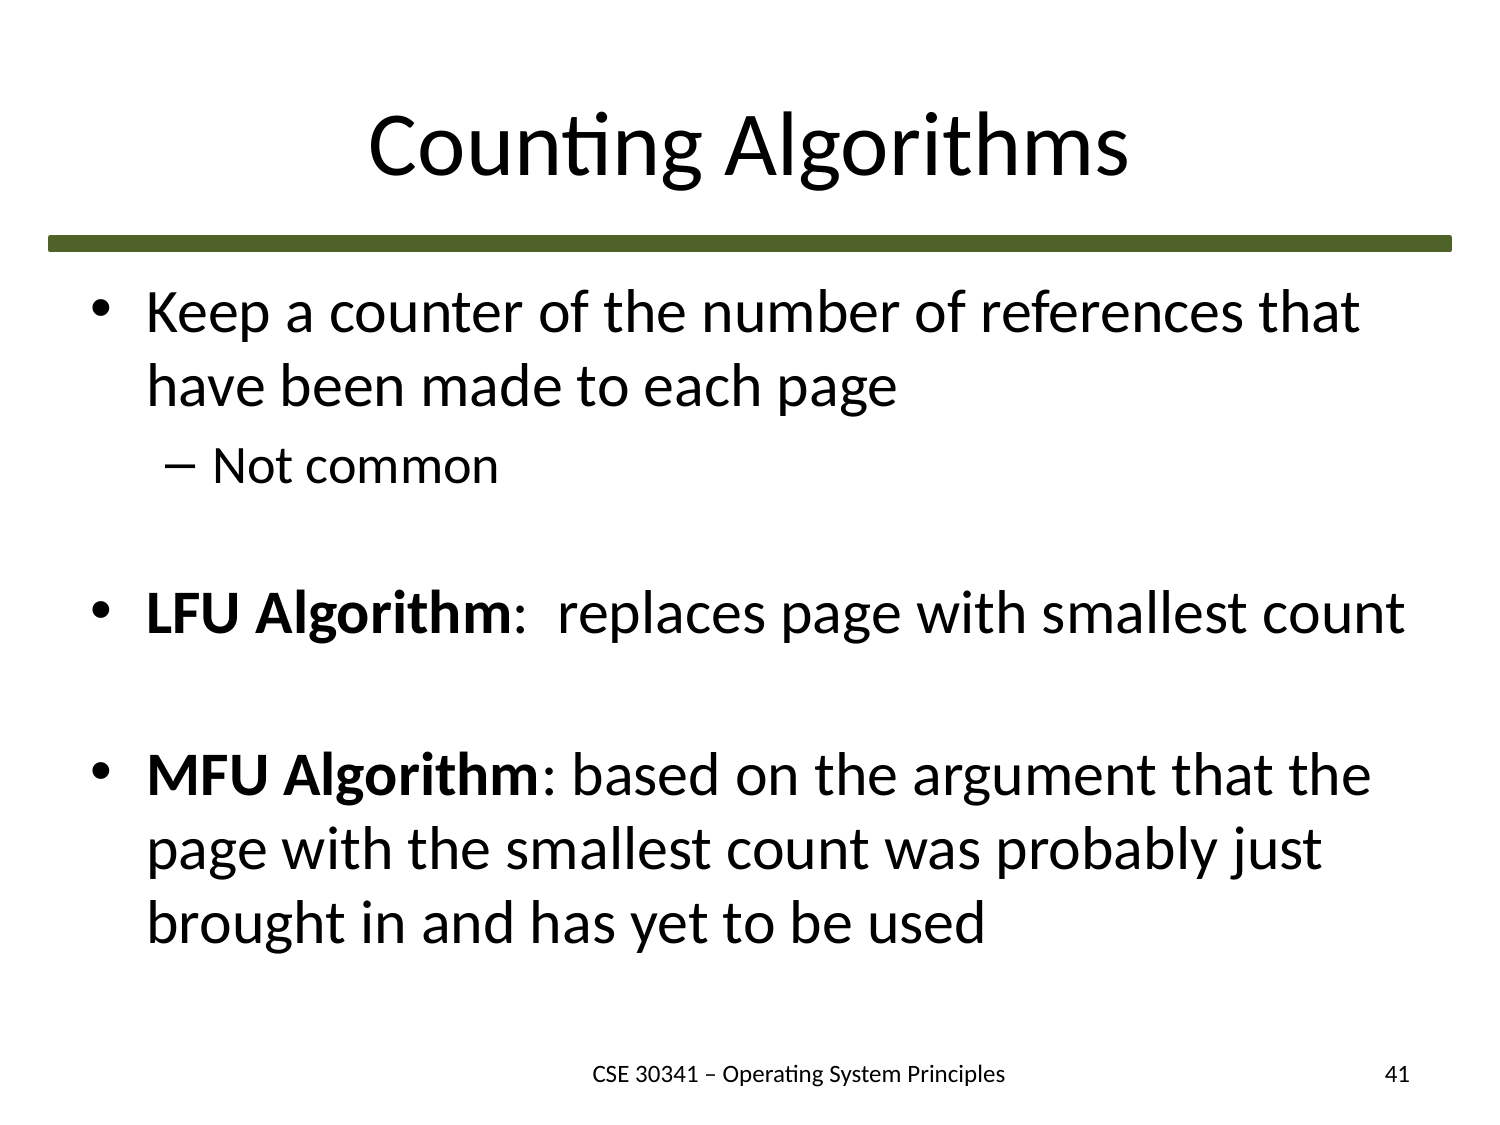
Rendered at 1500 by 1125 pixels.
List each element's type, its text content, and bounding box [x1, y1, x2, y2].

title Counting Algorithms [75, 45, 1425, 233]
list Keep a counter of the number of references that have been made to each page Not common LFU Algorithm: replaces page with smallest count MFU Algorithm: based on the argument that the page with the smallest count was probably just brought in and has yet to be used [75, 262, 1425, 1005]
